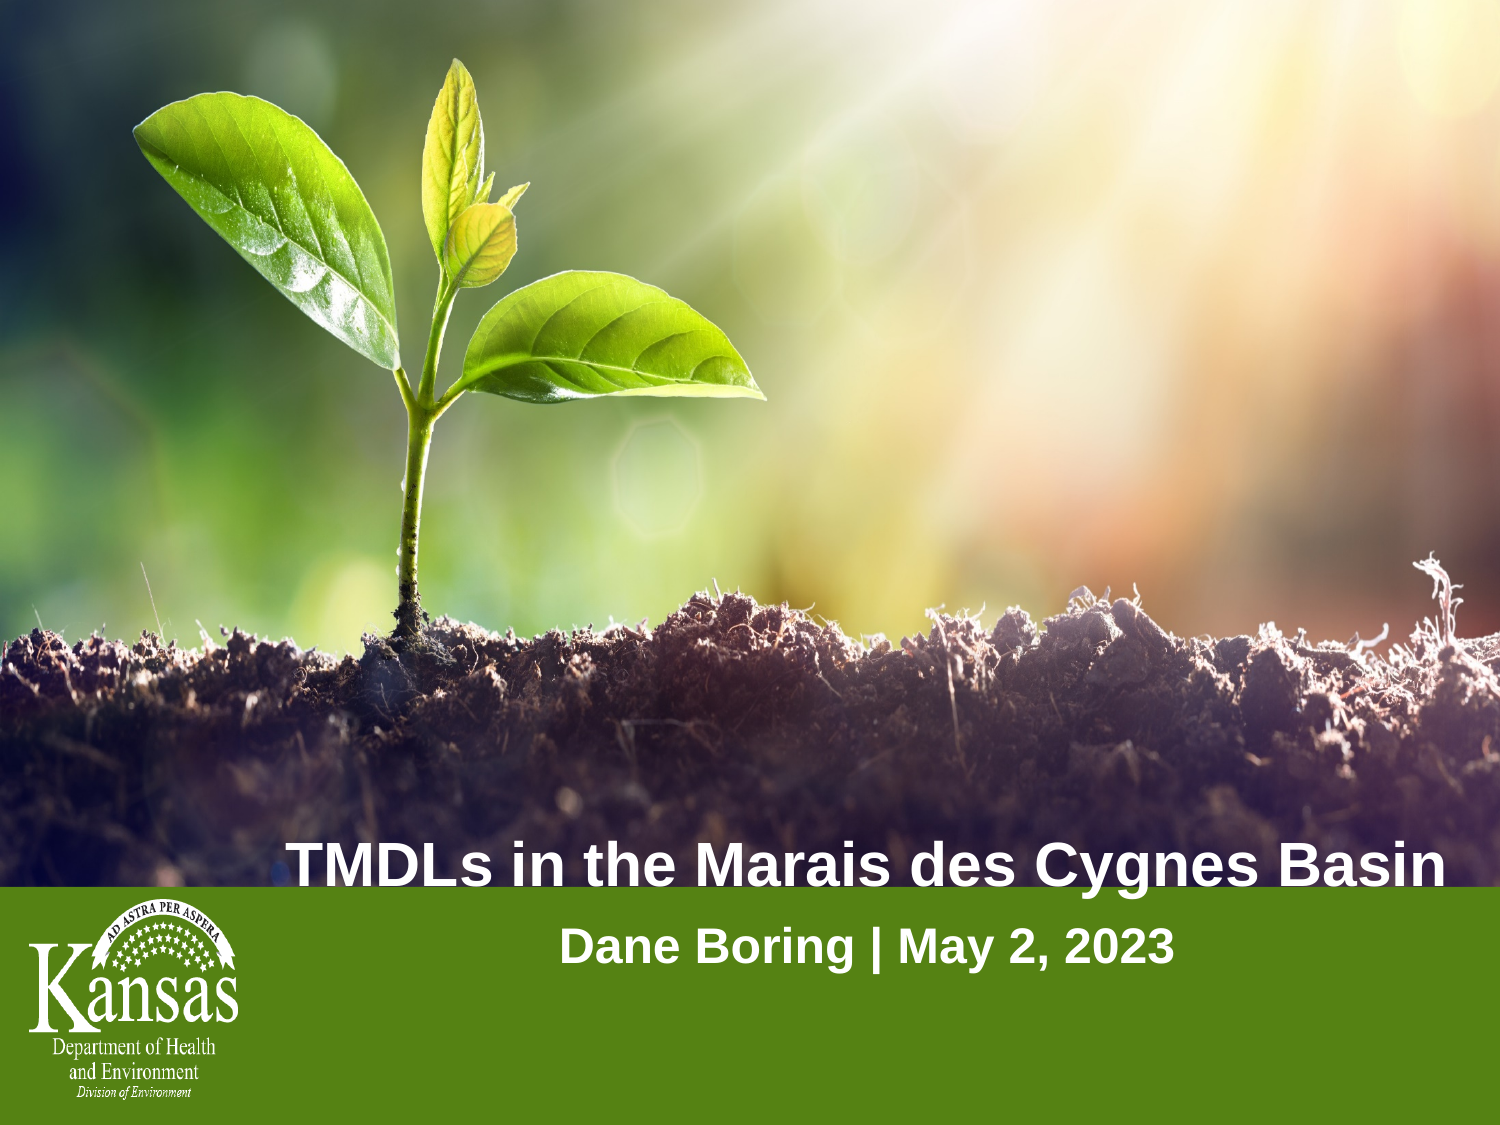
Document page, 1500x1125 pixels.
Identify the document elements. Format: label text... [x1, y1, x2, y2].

picture [0, 0, 1500, 886]
picture [29, 899, 238, 1102]
text_box TMDLs in the Marais des Cygnes Basin Dane Boring | May 2, 2023 [234, 824, 1500, 947]
